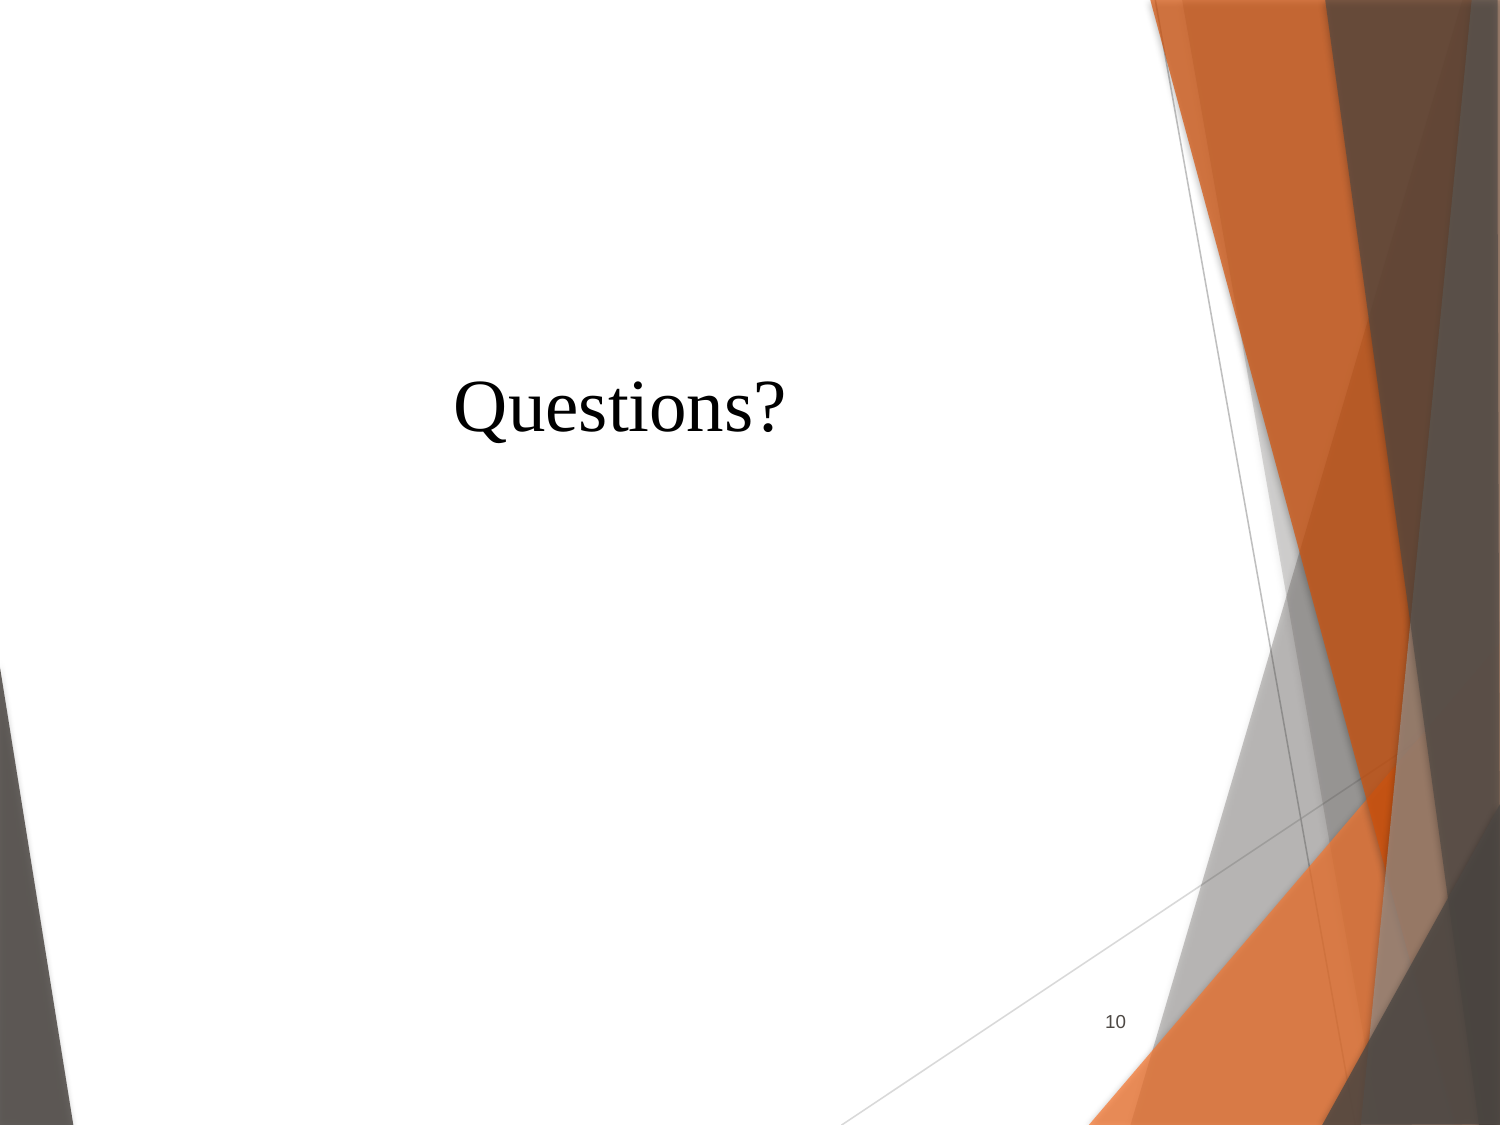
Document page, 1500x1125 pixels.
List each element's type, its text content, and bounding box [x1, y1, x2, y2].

slide_number 10 [1057, 991, 1142, 1051]
title Questions? [99, 348, 1142, 505]
